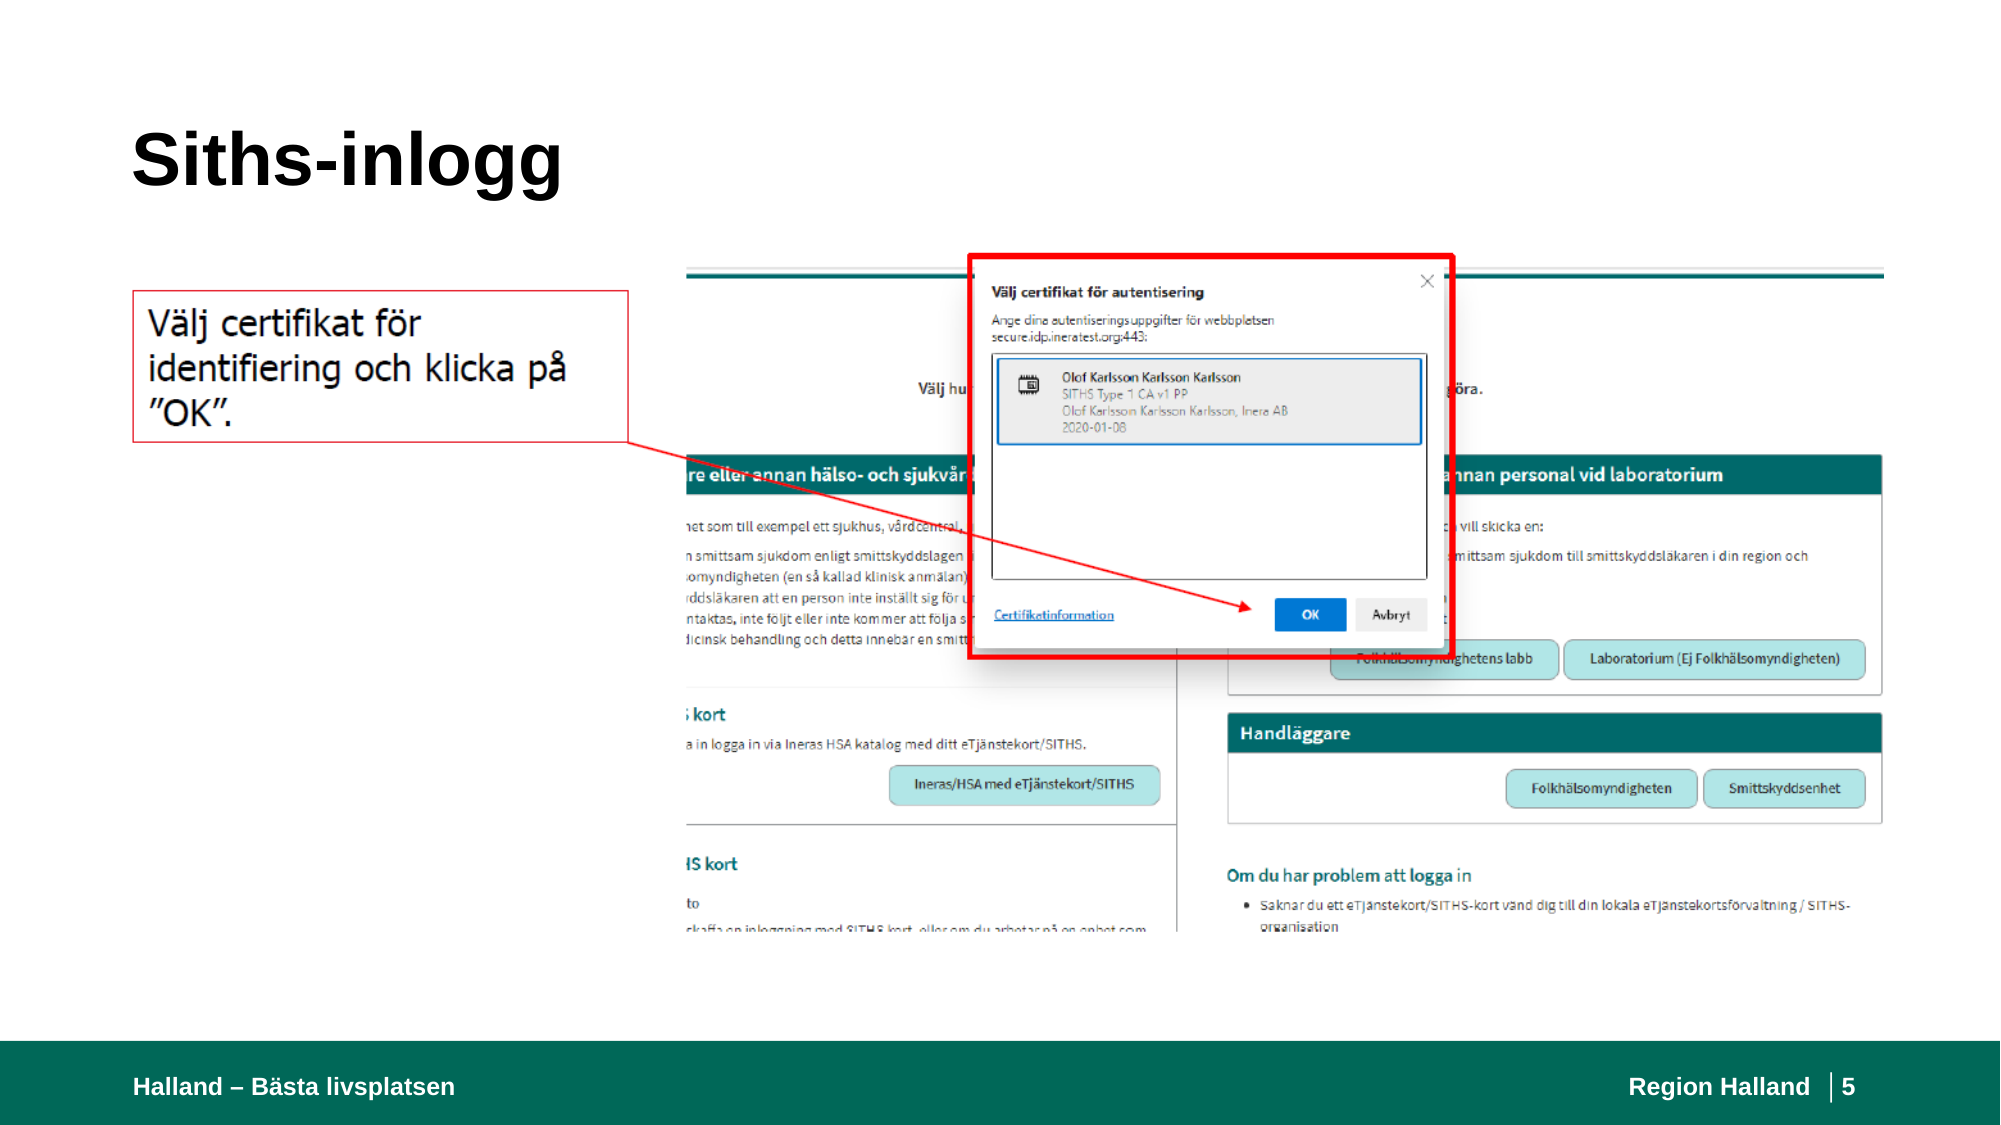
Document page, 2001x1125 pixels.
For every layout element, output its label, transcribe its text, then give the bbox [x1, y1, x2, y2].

footer Halland – Bästa livsplatsen [132, 1058, 808, 1112]
slide_number 5 [1841, 1058, 1878, 1112]
picture [116, 244, 1884, 973]
title Siths-inlogg [131, 54, 1869, 244]
slide_number Region Halland │ [1604, 1058, 1841, 1112]
